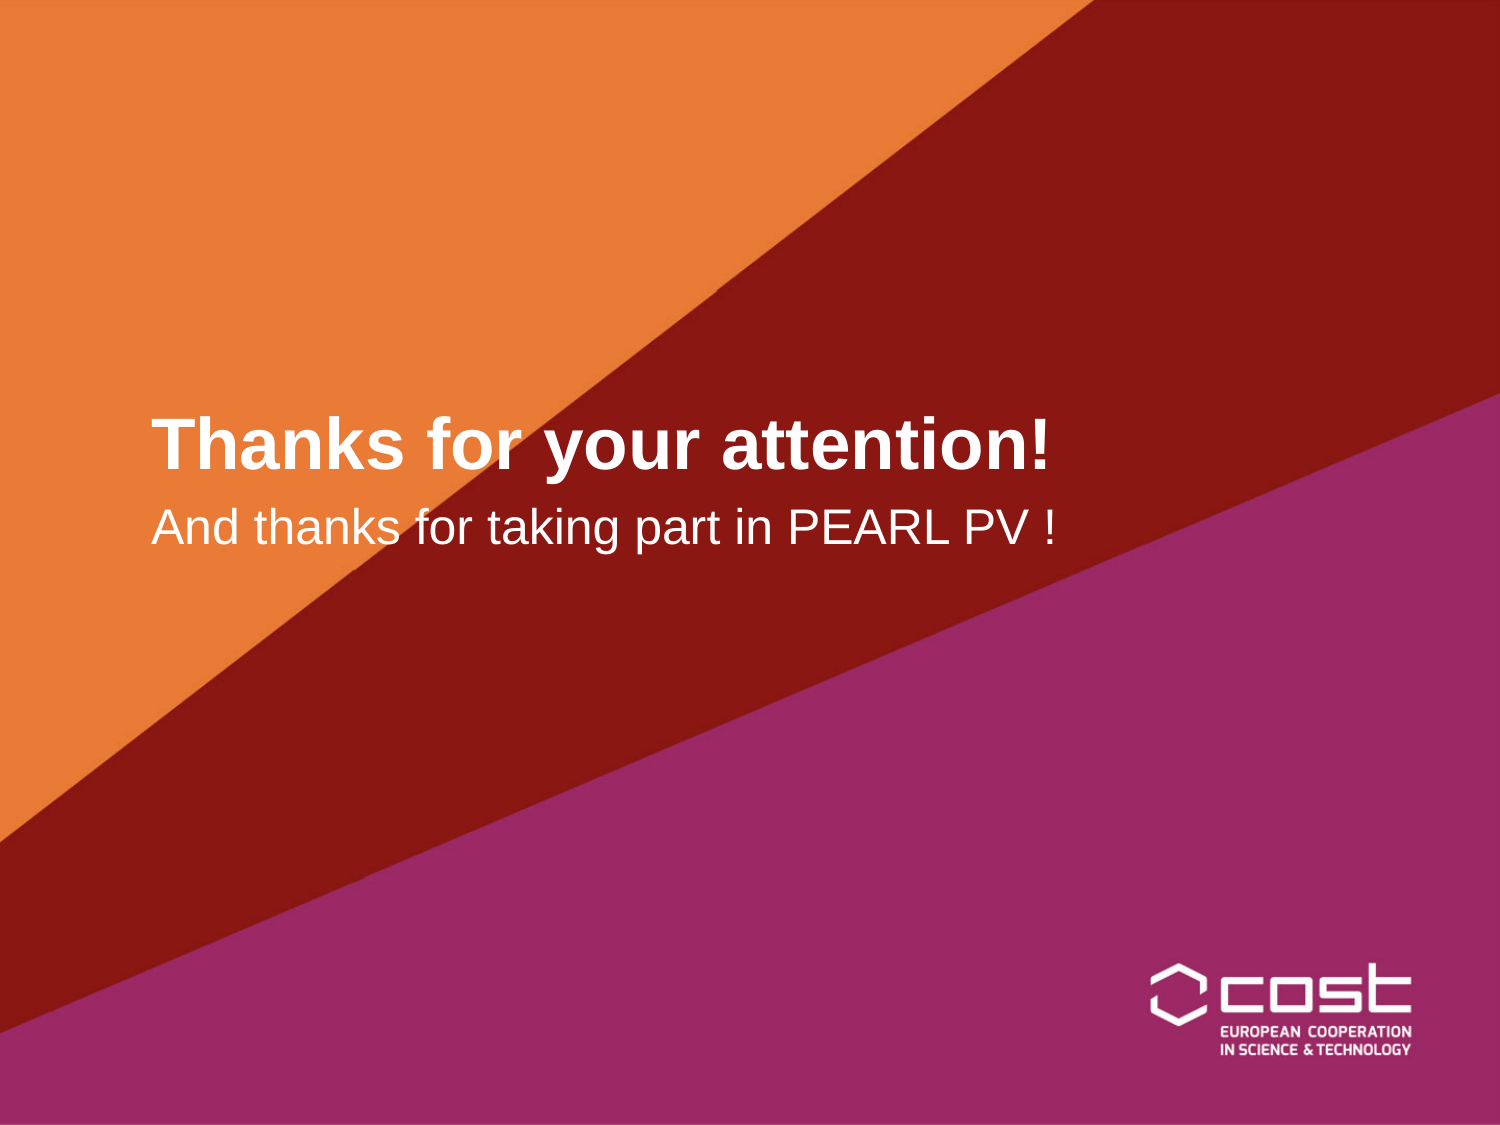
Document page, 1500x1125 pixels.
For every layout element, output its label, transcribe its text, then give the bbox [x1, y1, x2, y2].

title Thanks for your attention! [136, 190, 1161, 493]
list And thanks for taking part in PEARL PV ! [136, 493, 1161, 571]
picture [0, 0, 1500, 1125]
